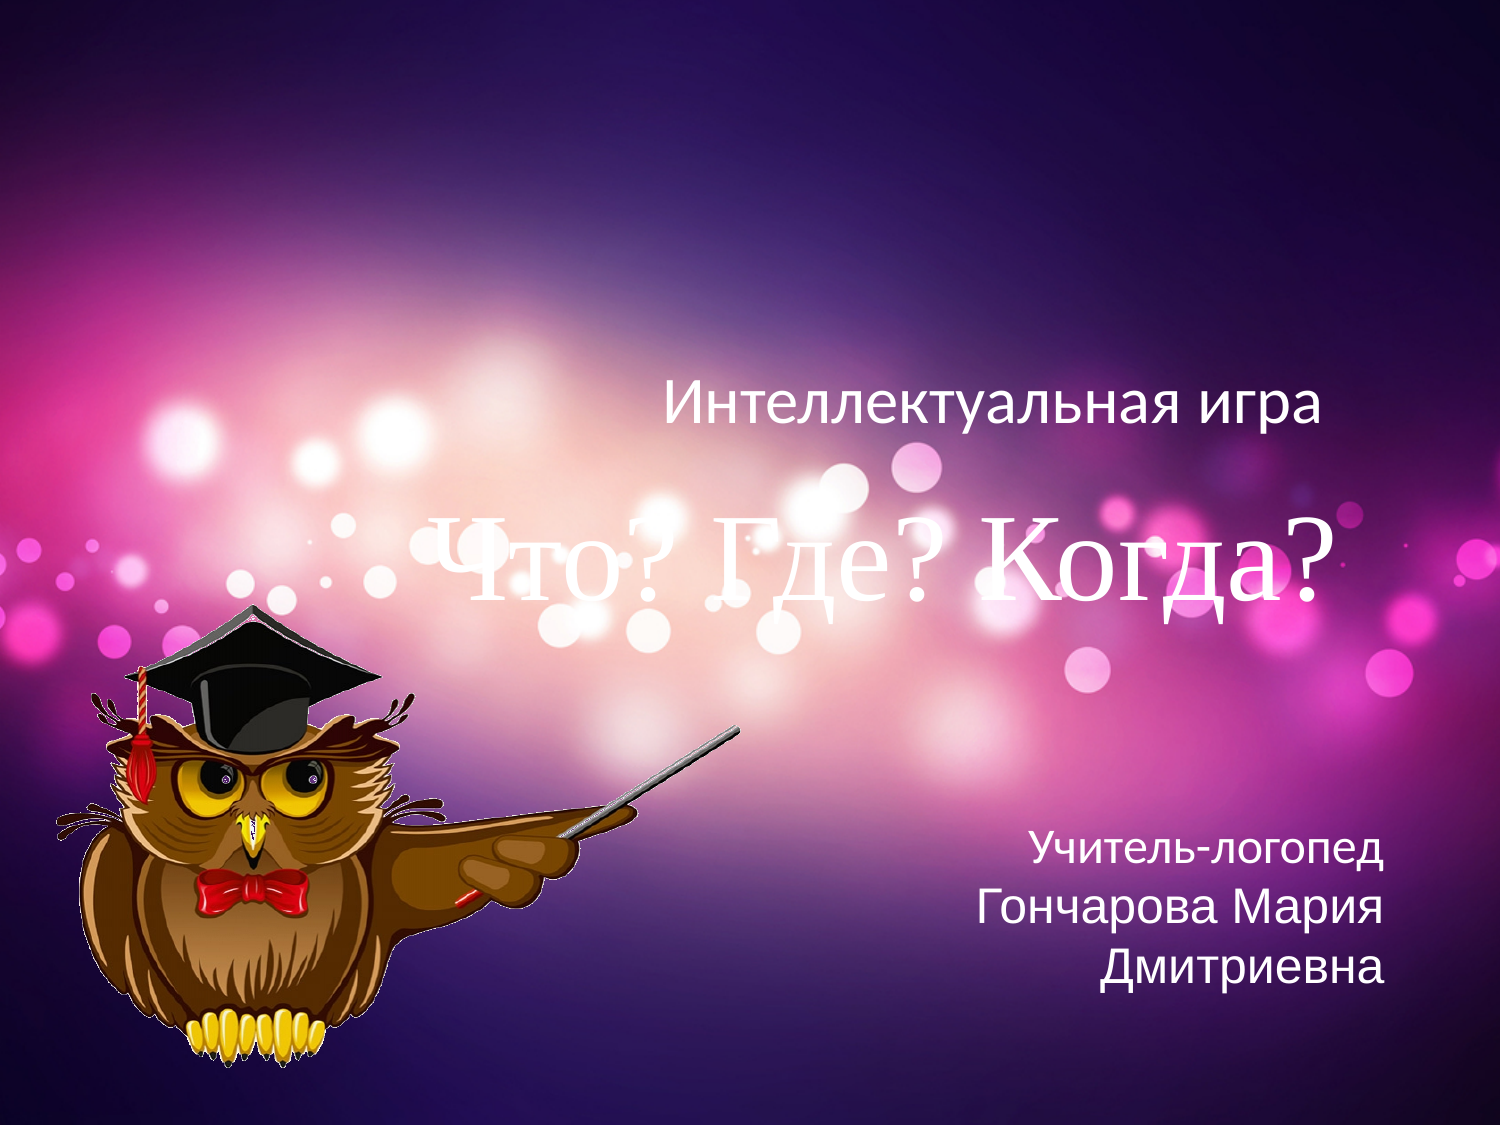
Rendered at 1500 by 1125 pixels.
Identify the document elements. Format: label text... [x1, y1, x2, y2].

text_box Учитель-логопед Гончарова Мария Дмитриевна [808, 806, 1400, 1002]
picture [0, 0, 1500, 1125]
text_box Что? Где? Когда? [412, 467, 1354, 633]
text_box Интеллектуальная игра [647, 349, 1339, 445]
